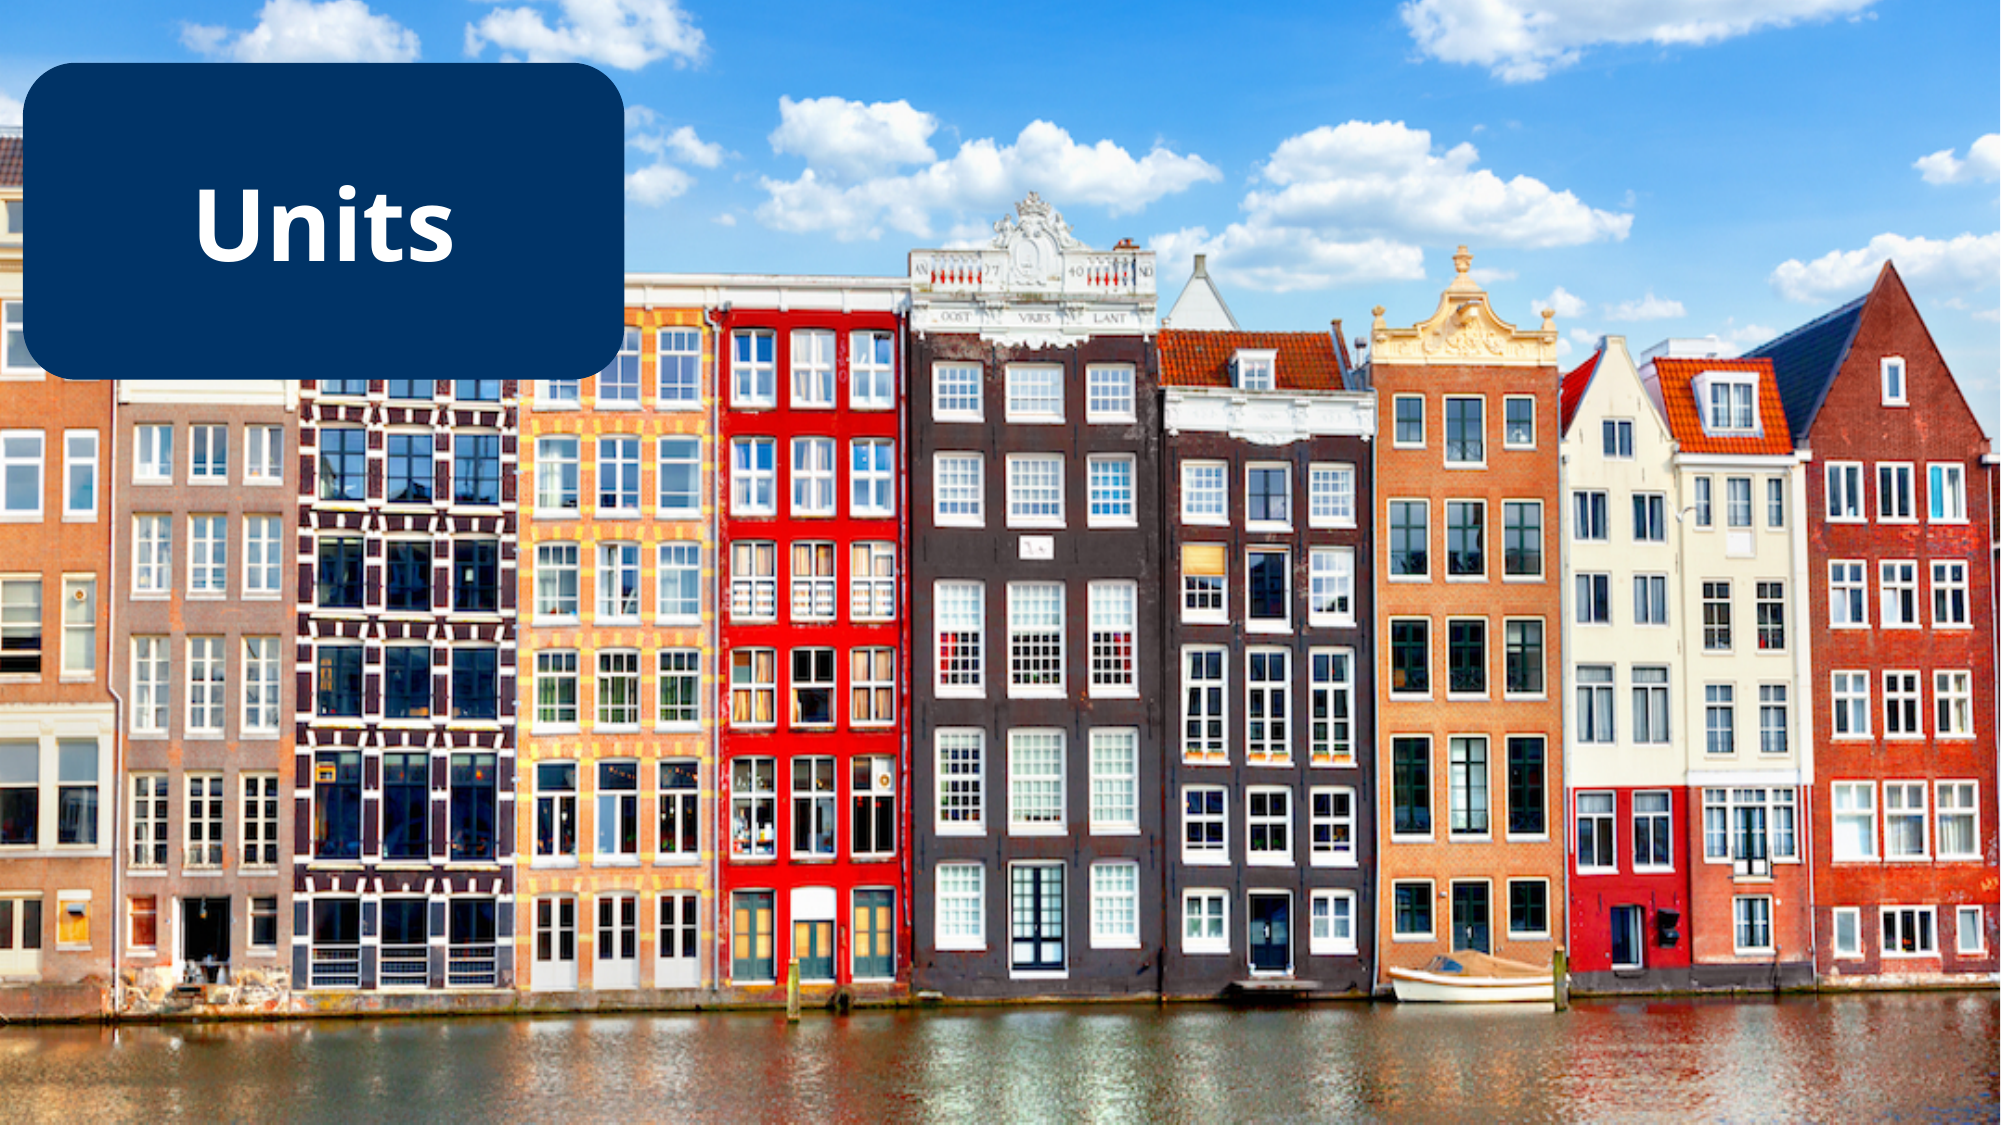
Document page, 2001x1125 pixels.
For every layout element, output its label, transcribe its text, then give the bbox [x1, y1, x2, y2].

text_box Units [21, 61, 626, 381]
picture [0, 0, 2001, 1125]
